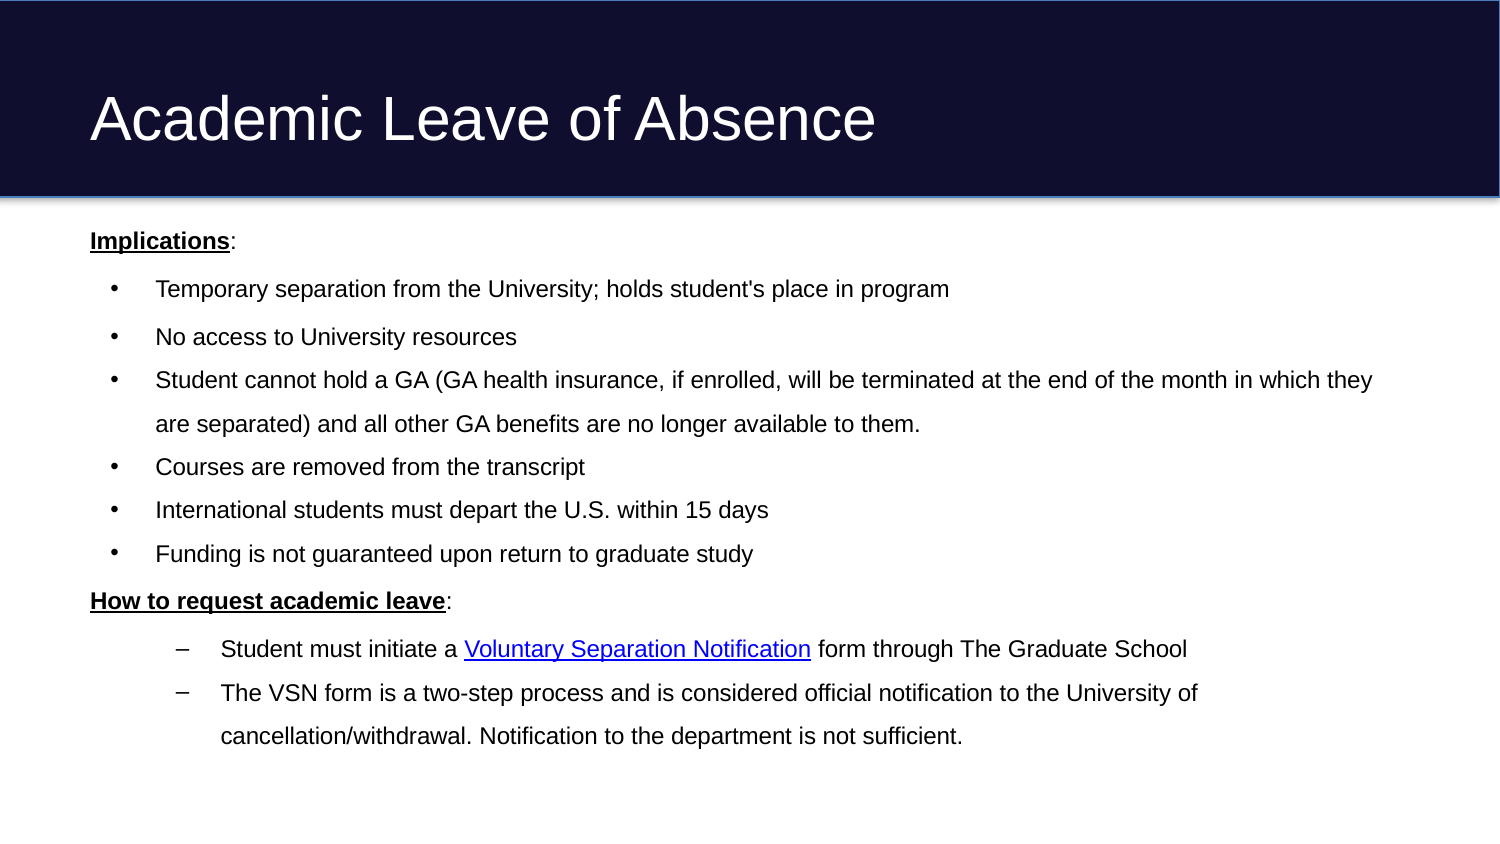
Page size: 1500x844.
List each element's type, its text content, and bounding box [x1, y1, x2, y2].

title Academic Leave of Absence [75, 33, 1425, 175]
list Implications: Temporary separation from the University; holds student's place in program No access to University resources Student cannot hold a GA (GA health insurance, if enrolled, will be terminated at the end of the month in which they are separated) and all other GA benefits are no longer available to them. Courses are removed from the transcript International students must depart the U.S. within 15 days Funding is not guaranteed upon return to graduate study How to request academic leave: Student must initiate a Voluntary Separation Notification form through The Graduate School The VSN form is a two-step process and is considered official notification to the University of cancellation/withdrawal. Notification to the department is not sufficient. [75, 204, 1425, 761]
